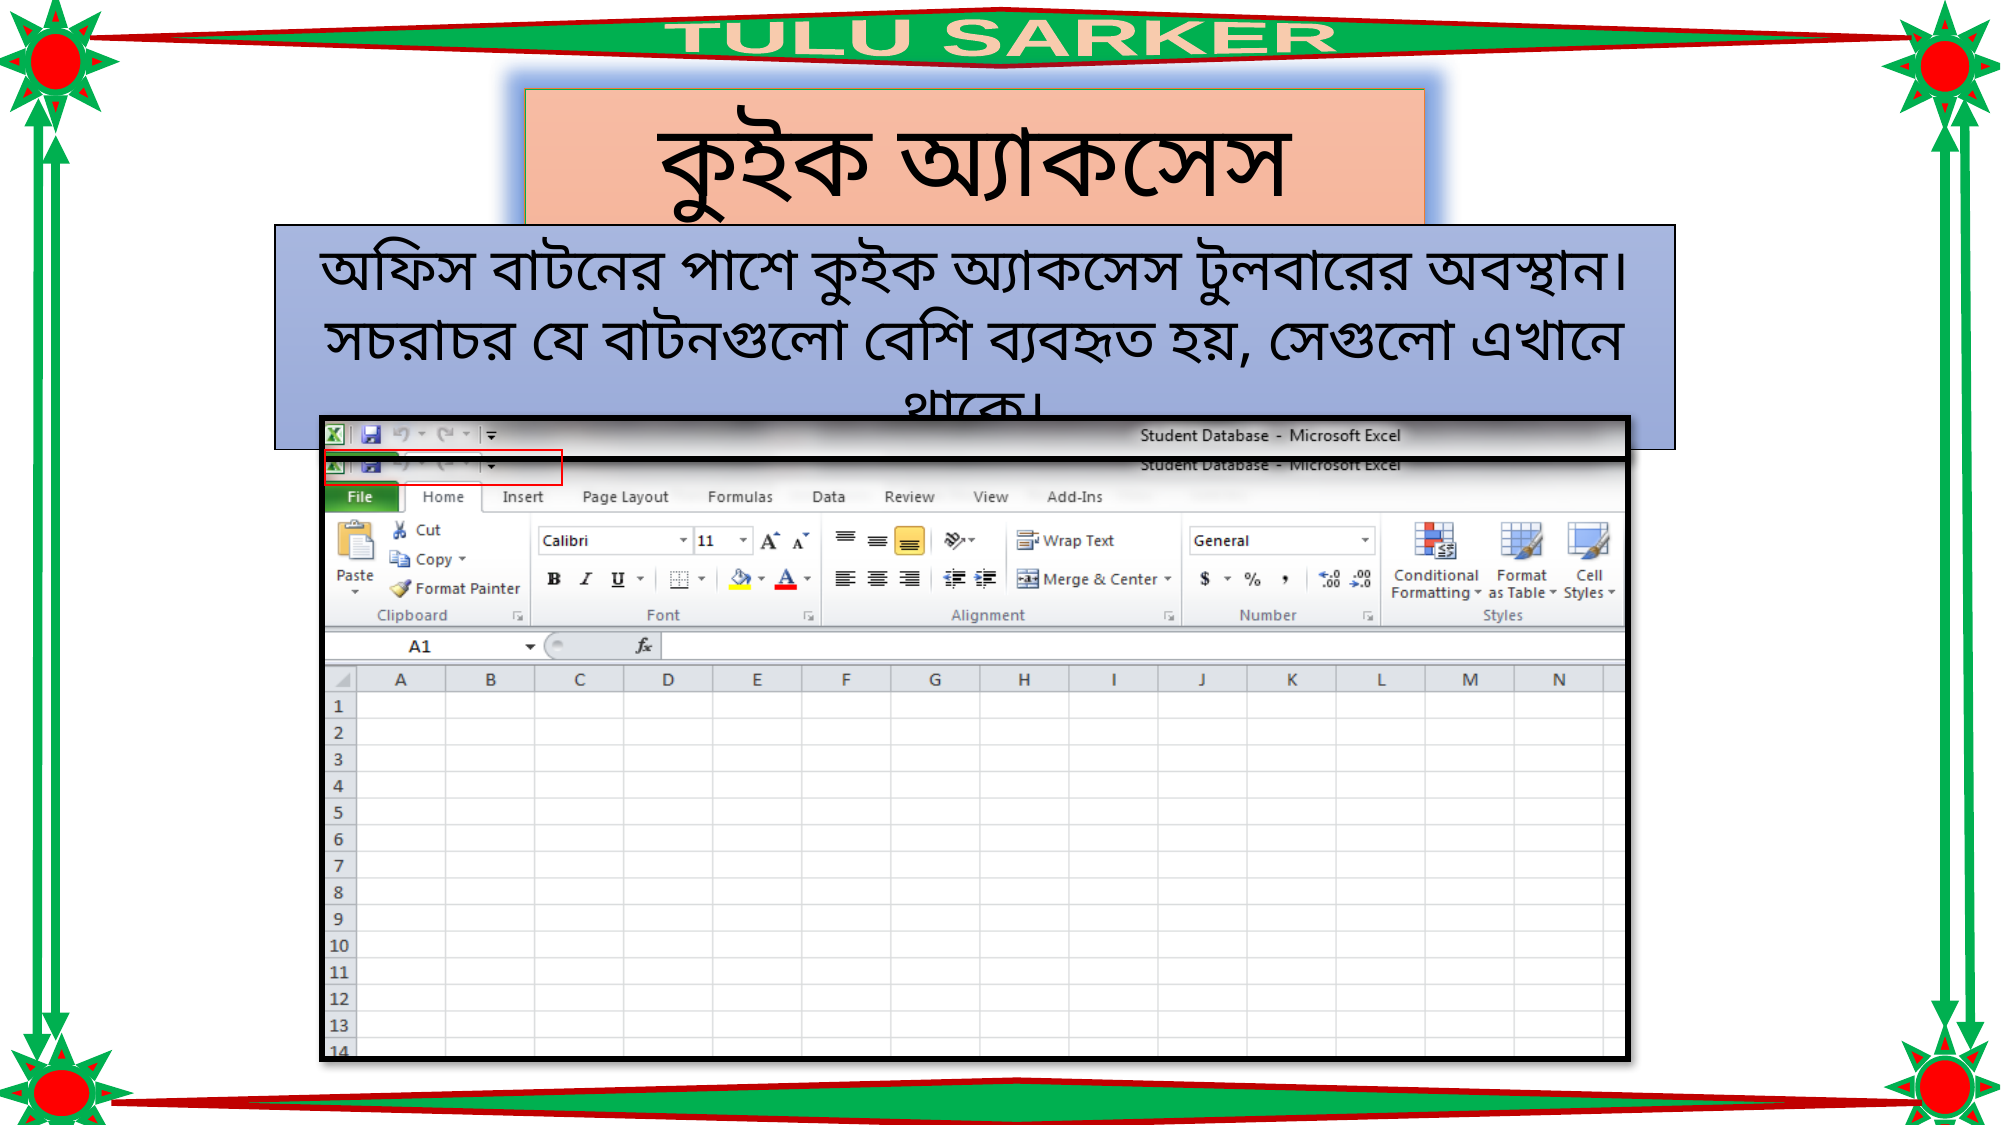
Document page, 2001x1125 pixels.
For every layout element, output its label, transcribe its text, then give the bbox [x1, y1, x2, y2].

picture [324, 420, 1625, 1057]
text_box কুইক অ্যাকসেস টুলবার [524, 88, 1425, 224]
text_box অফিস বাটনের পাশে কুইক অ্যাকসেস টুলবারের অবস্থান। সচরাচর যে বাটনগুলো বেশি ব্যবহৃত হয়, সেগুলো এখানে থাকে। [274, 224, 1676, 450]
